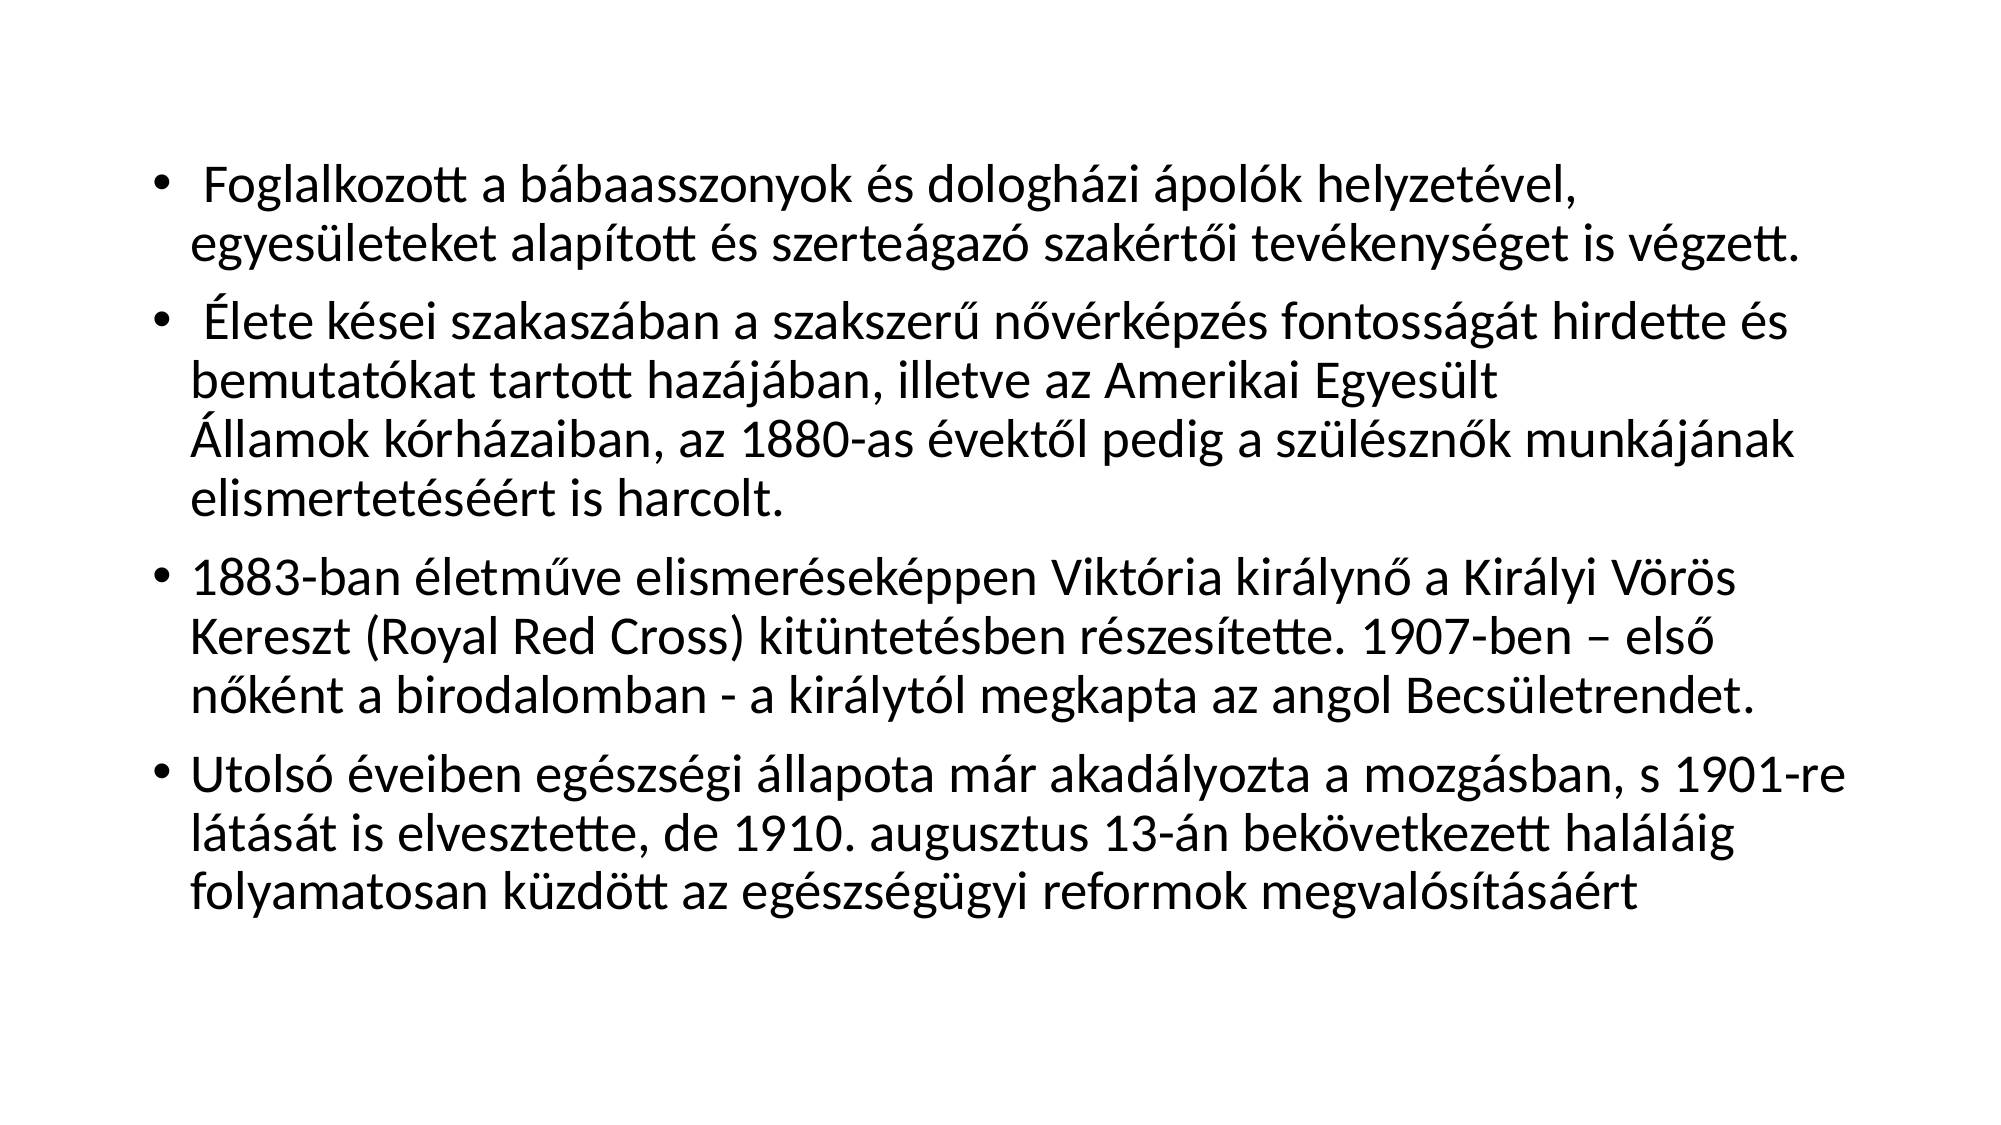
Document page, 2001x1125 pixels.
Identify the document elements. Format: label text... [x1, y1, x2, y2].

list Foglalkozott a bábaasszonyok és dologházi ápolók helyzetével, egyesületeket alapított és szerteágazó szakértői tevékenységet is végzett. Élete kései szakaszában a szakszerű nővérképzés fontosságát hirdette és bemutatókat tartott hazájában, illetve az Amerikai Egyesült Államok kórházaiban, az 1880-as évektől pedig a szülésznők munkájának elismertetéséért is harcolt. 1883-ban életműve elismeréseképpen Viktória királynő a Királyi Vörös Kereszt (Royal Red Cross) kitüntetésben részesítette. 1907-ben – első nőként a birodalomban - a királytól megkapta az angol Becsületrendet. Utolsó éveiben egészségi állapota már akadályozta a mozgásban, s 1901-re látását is elvesztette, de 1910. augusztus 13-án bekövetkezett haláláig folyamatosan küzdött az egészségügyi reformok megvalósításáért [137, 147, 1863, 1014]
